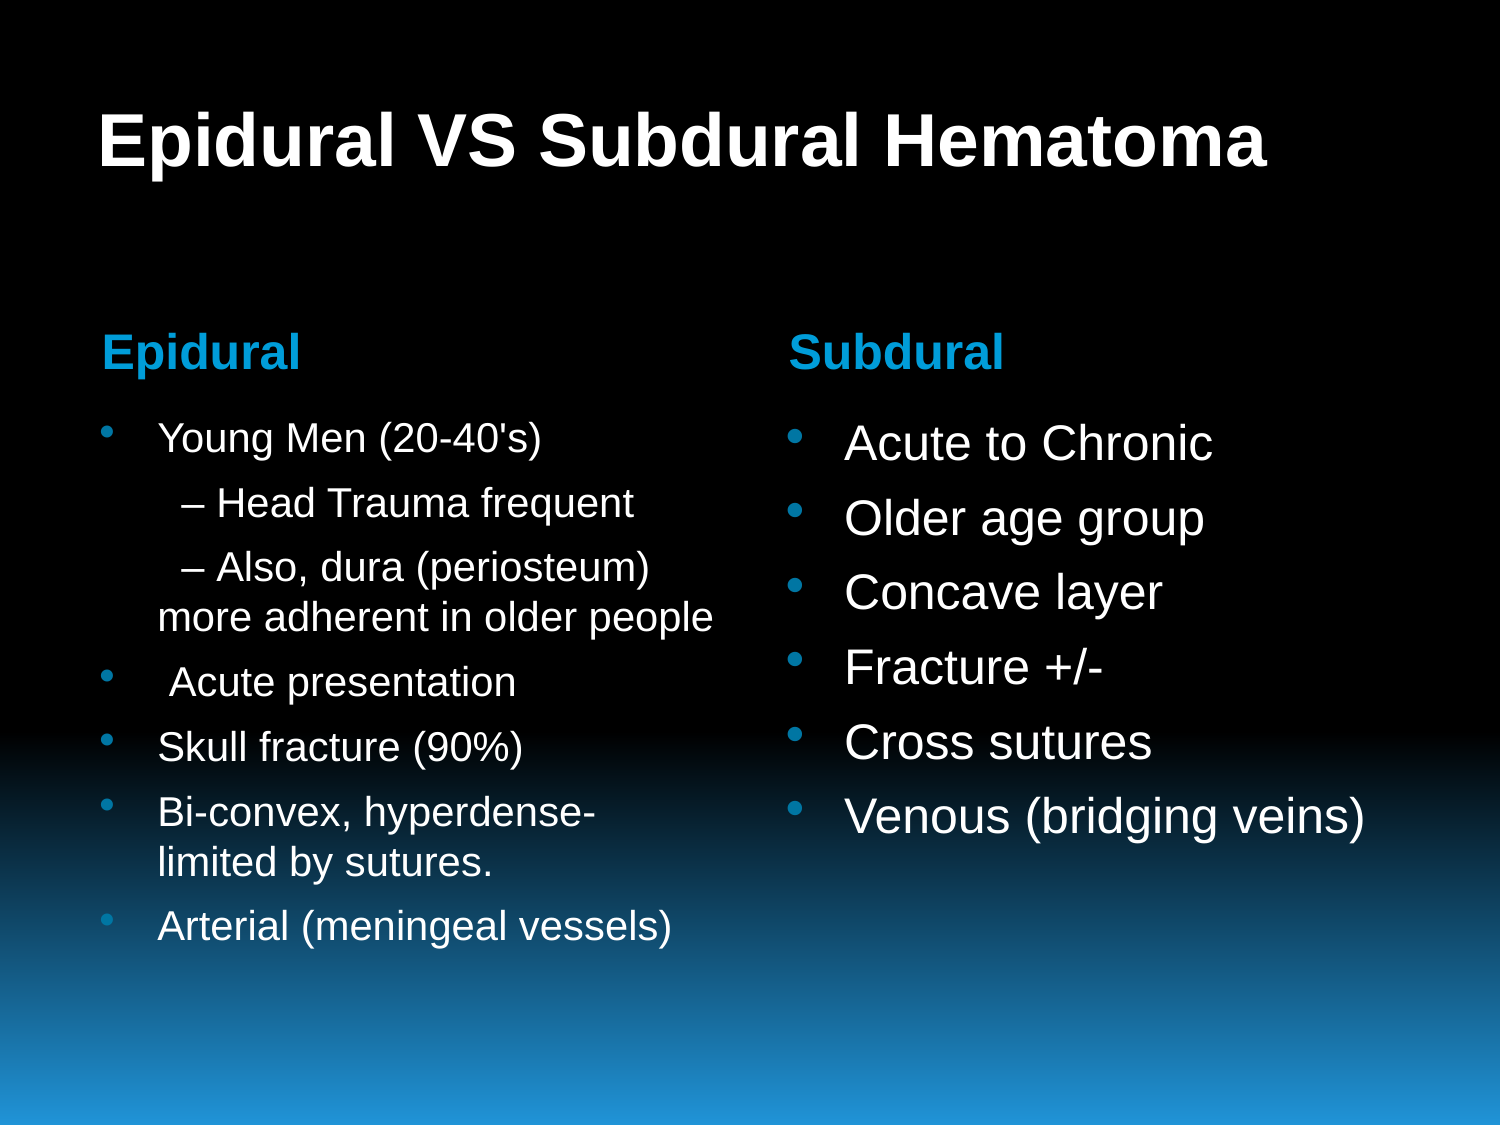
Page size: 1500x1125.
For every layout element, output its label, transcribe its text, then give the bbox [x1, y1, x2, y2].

list Young Men (20-40's) – Head Trauma frequent – Also, dura (periosteum) more adherent in older people Acute presentation Skull fracture (90%) Bi-convex, hyperdense- limited by sutures. Arterial (meningeal vessels) [75, 403, 738, 1053]
list Subdural [761, 296, 1425, 402]
list Acute to Chronic Older age group Concave layer Fracture +/- Cross sutures Venous (bridging veins) [761, 403, 1425, 1053]
title Epidural VS Subdural Hematoma [82, 83, 1358, 234]
list Epidural [75, 296, 738, 402]
